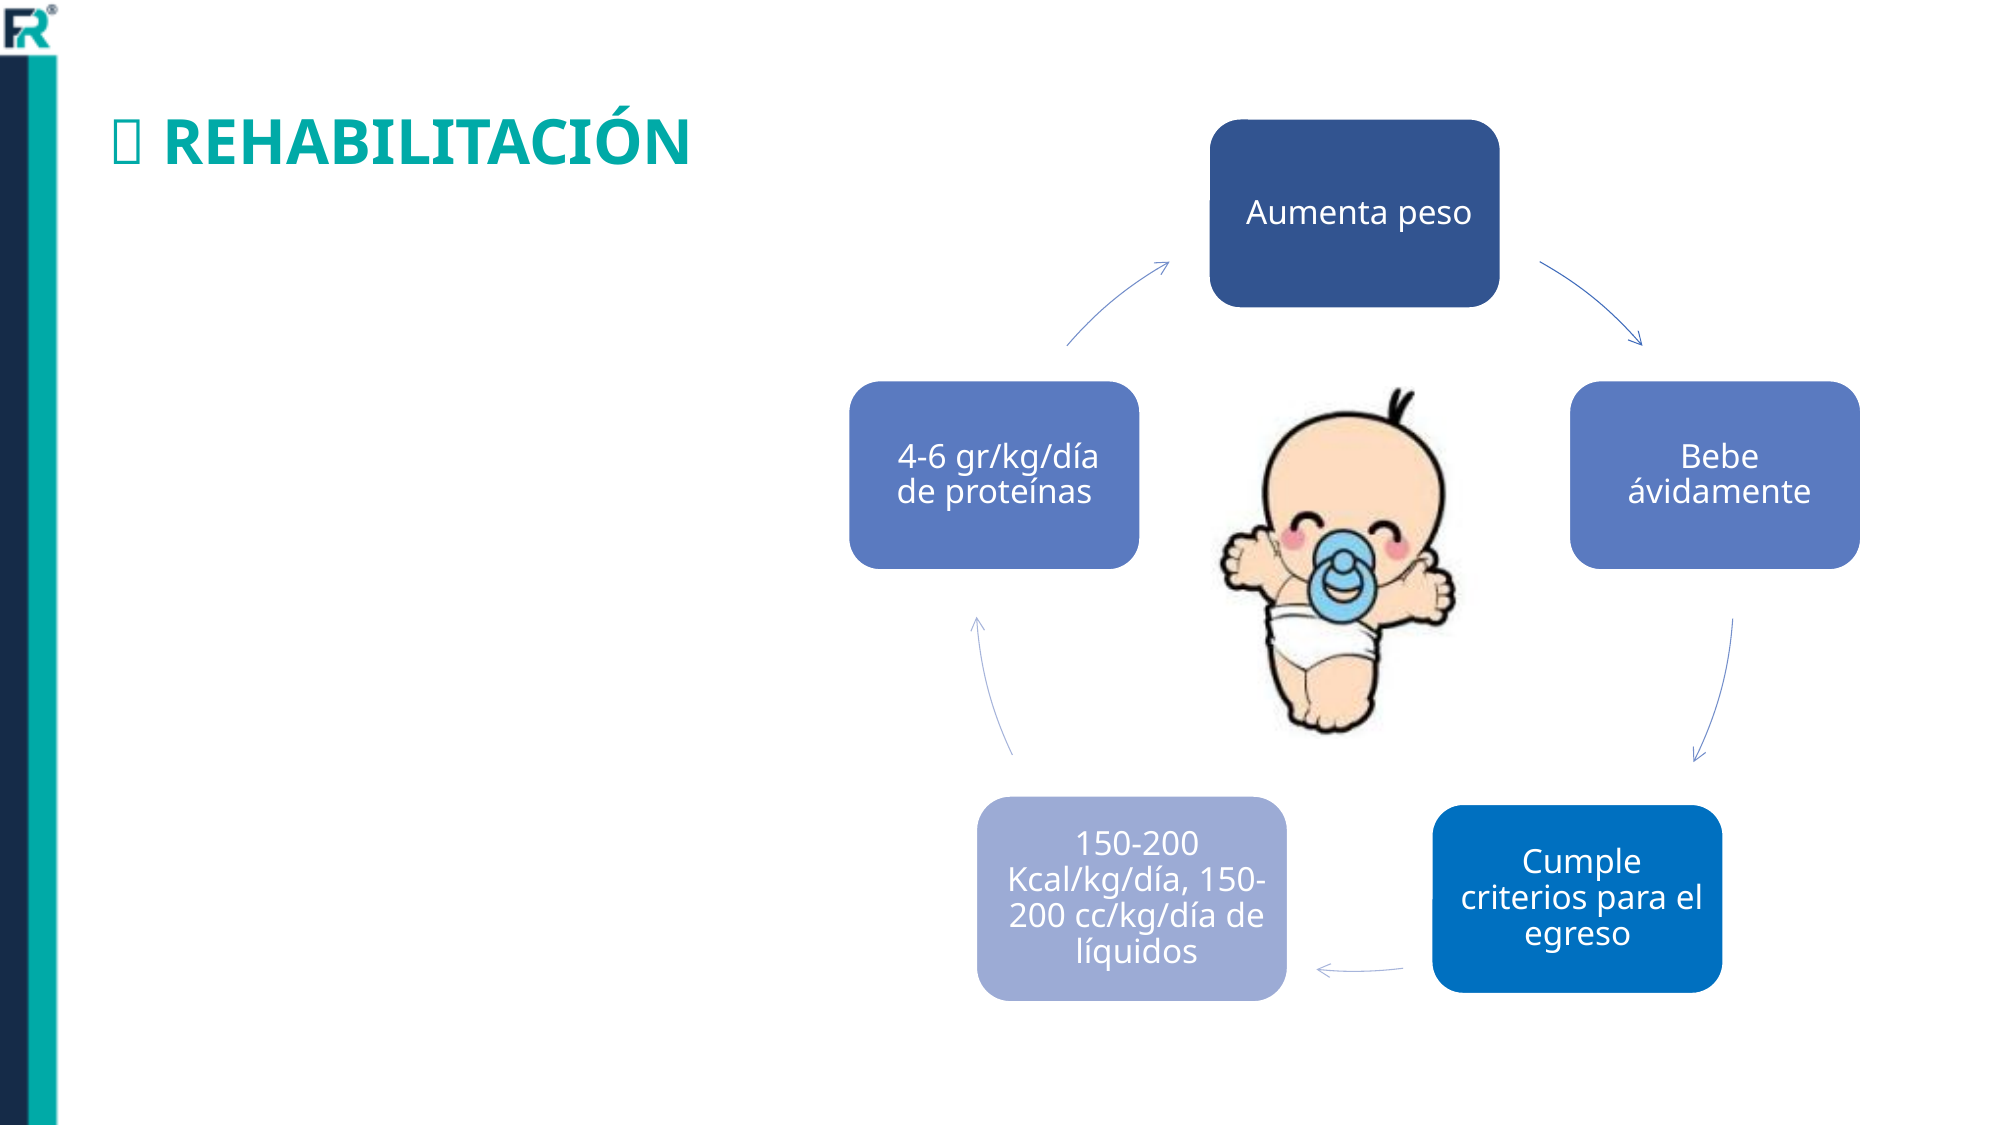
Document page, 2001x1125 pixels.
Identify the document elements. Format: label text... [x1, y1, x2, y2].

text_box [688, 117, 2000, 1007]
text_box  REHABILITACIÓN [55, 94, 764, 185]
picture [0, 0, 2001, 1125]
